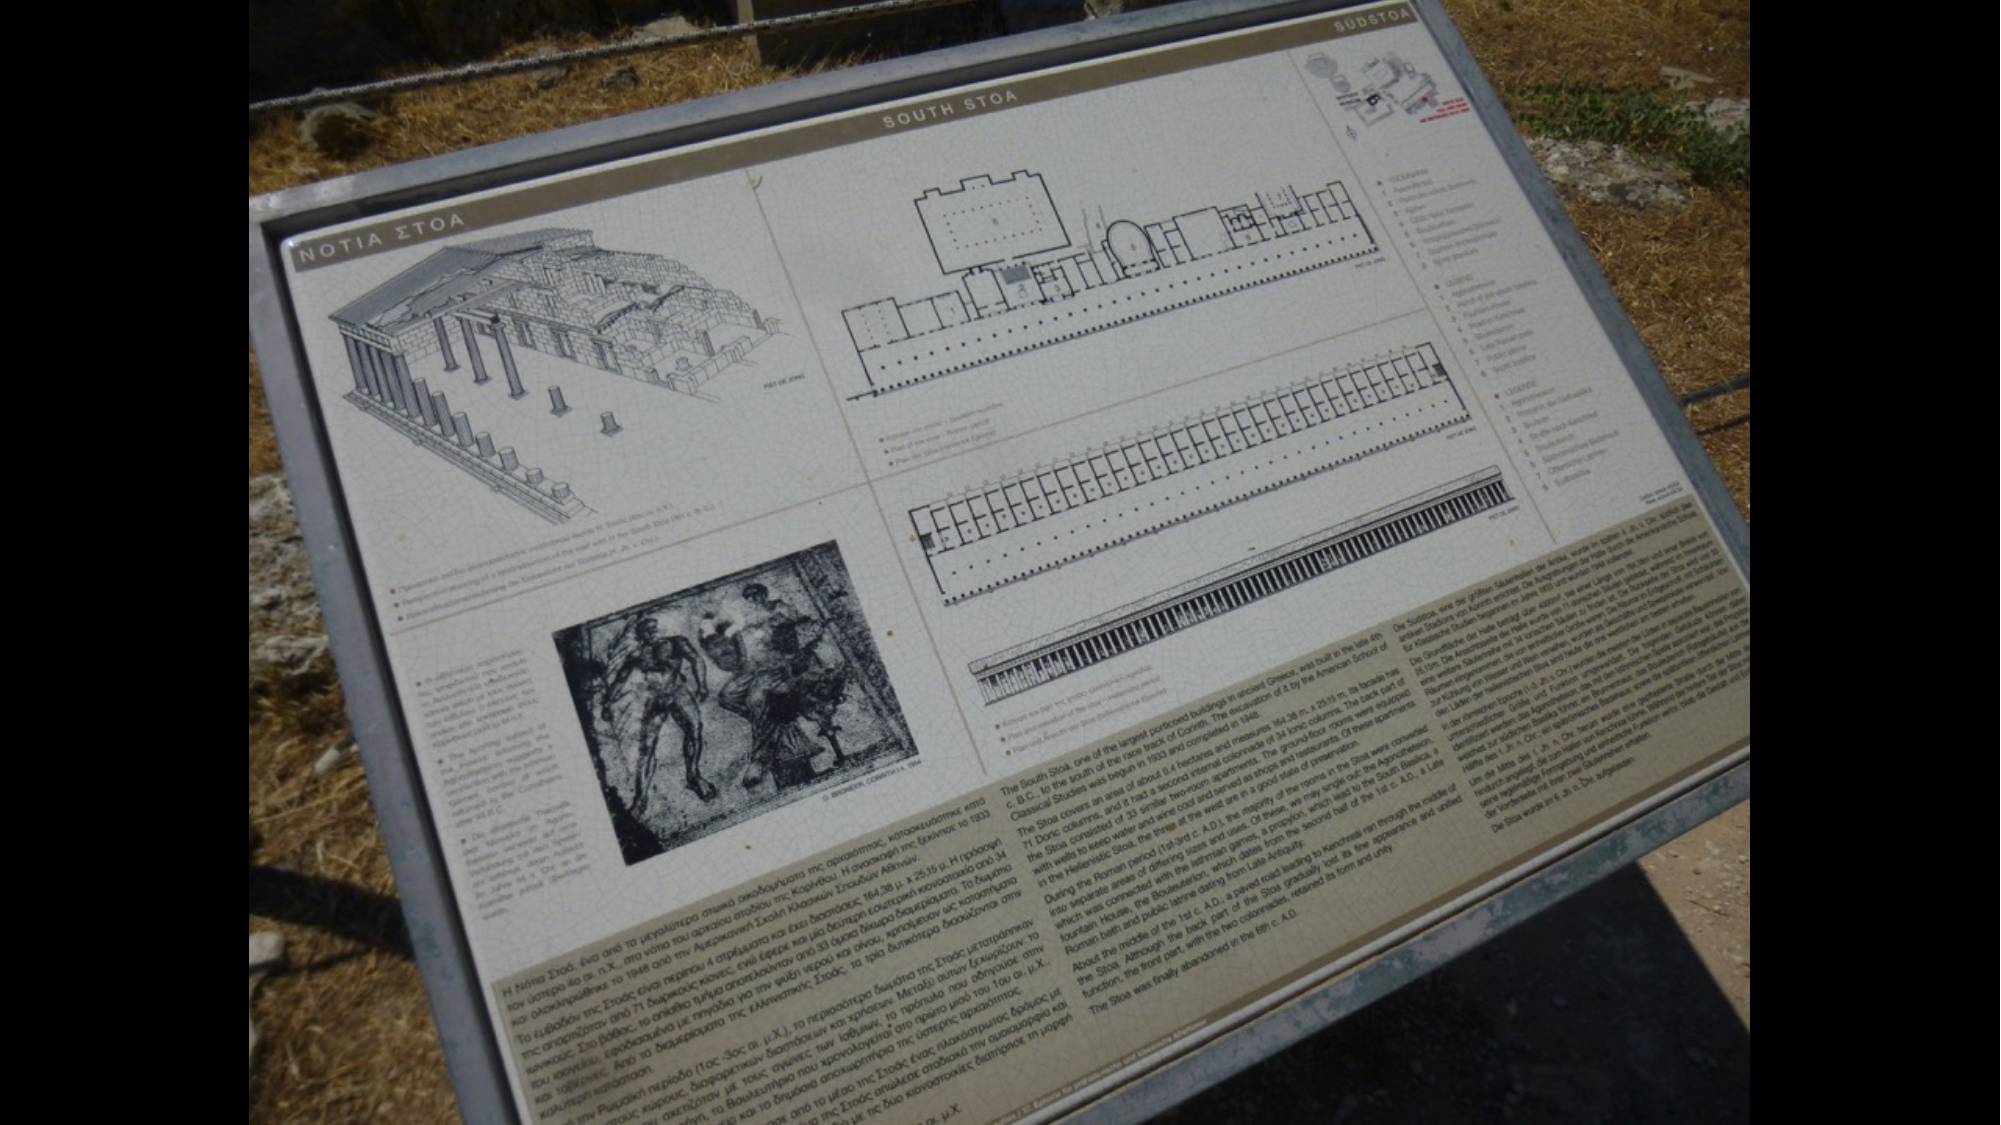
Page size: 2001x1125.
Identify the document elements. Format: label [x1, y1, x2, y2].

picture [249, 0, 1750, 1125]
